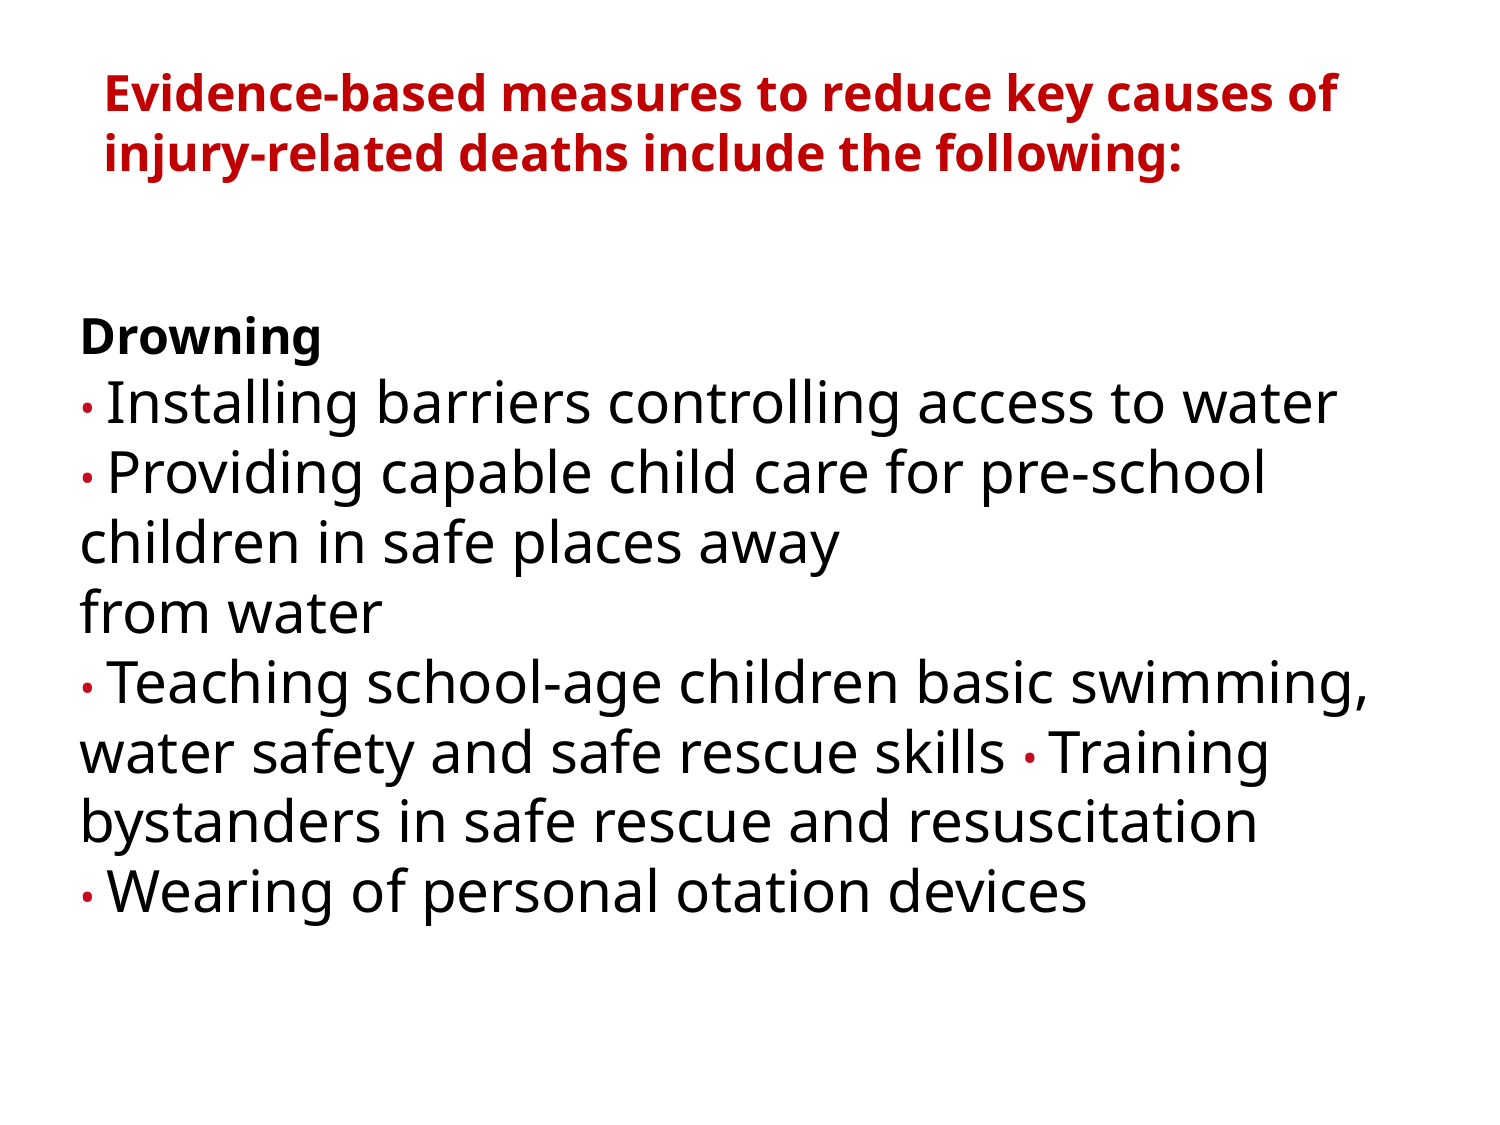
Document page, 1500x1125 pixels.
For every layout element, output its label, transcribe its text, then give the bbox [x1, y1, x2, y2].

text_box Evidence-based measures to reduce key causes of injury-related deaths include the following: [88, 54, 1376, 190]
text_box Drowning • Installing barriers controlling access to water • Providing capable child care for pre-school children in safe places away from water • Teaching school-age children basic swimming, water safety and safe rescue skills • Training bystanders in safe rescue and resuscitation • Wearing of personal otation devices [64, 297, 1412, 932]
